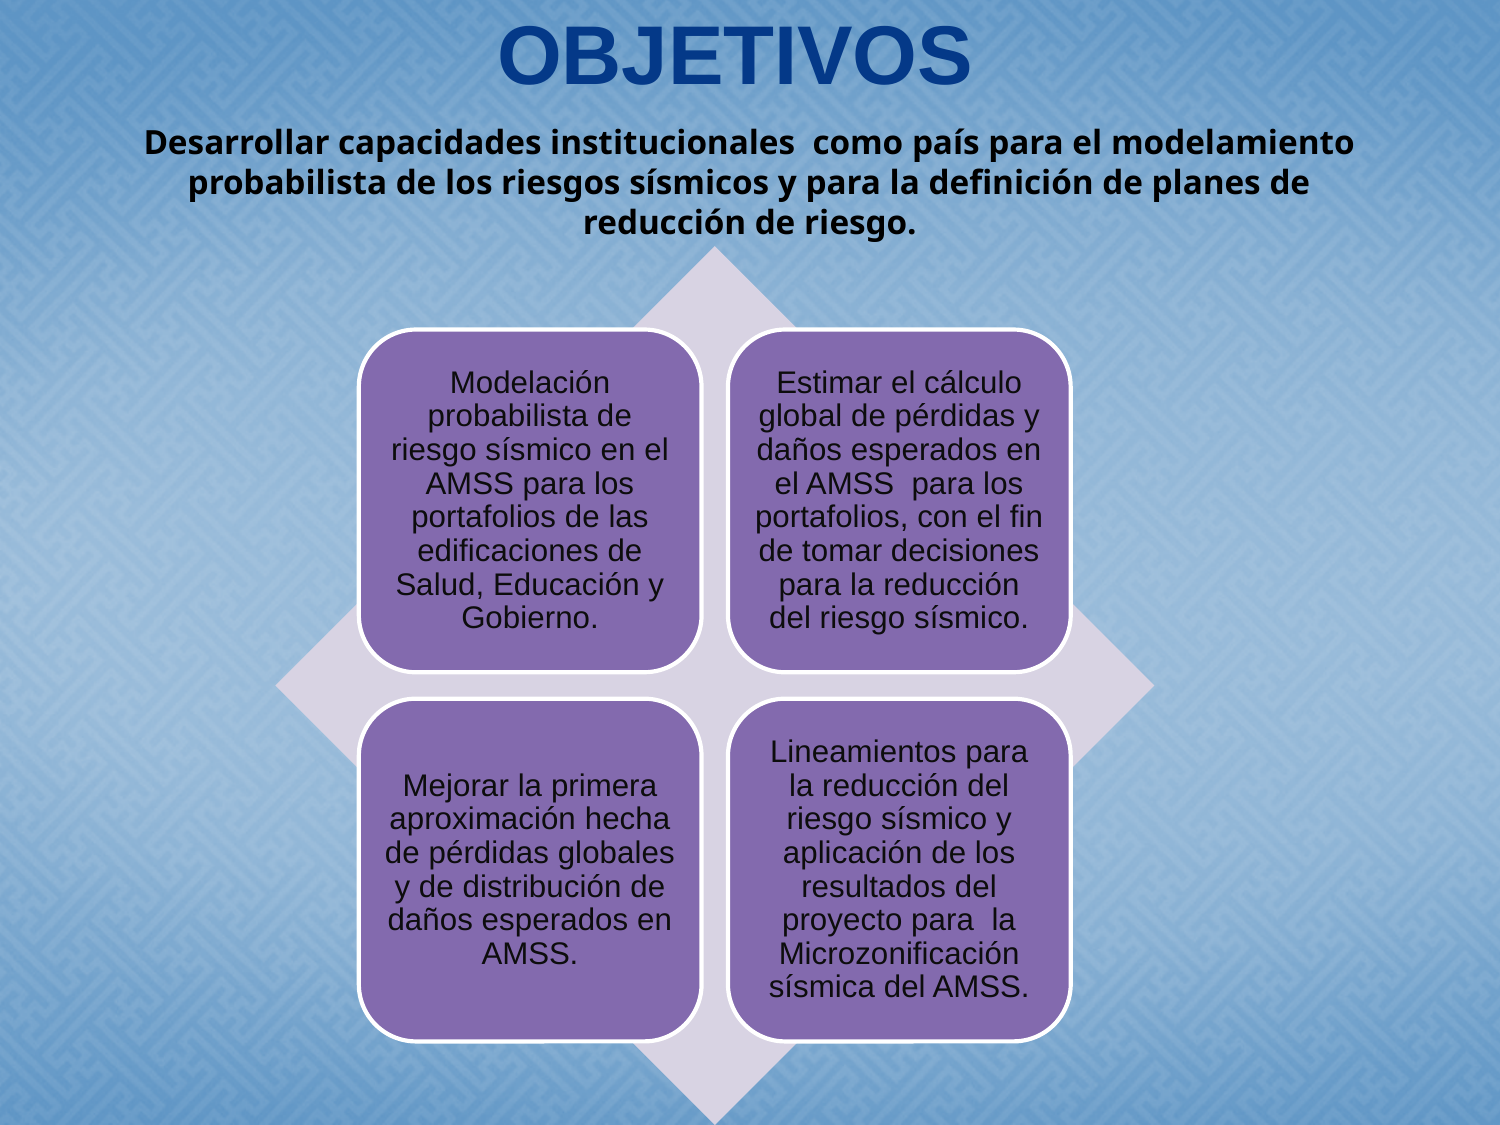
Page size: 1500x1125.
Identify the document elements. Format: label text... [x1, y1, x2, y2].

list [34, 245, 1396, 1125]
title OBJETIVOS [269, 0, 1202, 102]
text_box Desarrollar capacidades institucionales como país para el modelamiento probabilista de los riesgos sísmicos y para la definición de planes de reducción de riesgo. [41, 113, 1459, 249]
